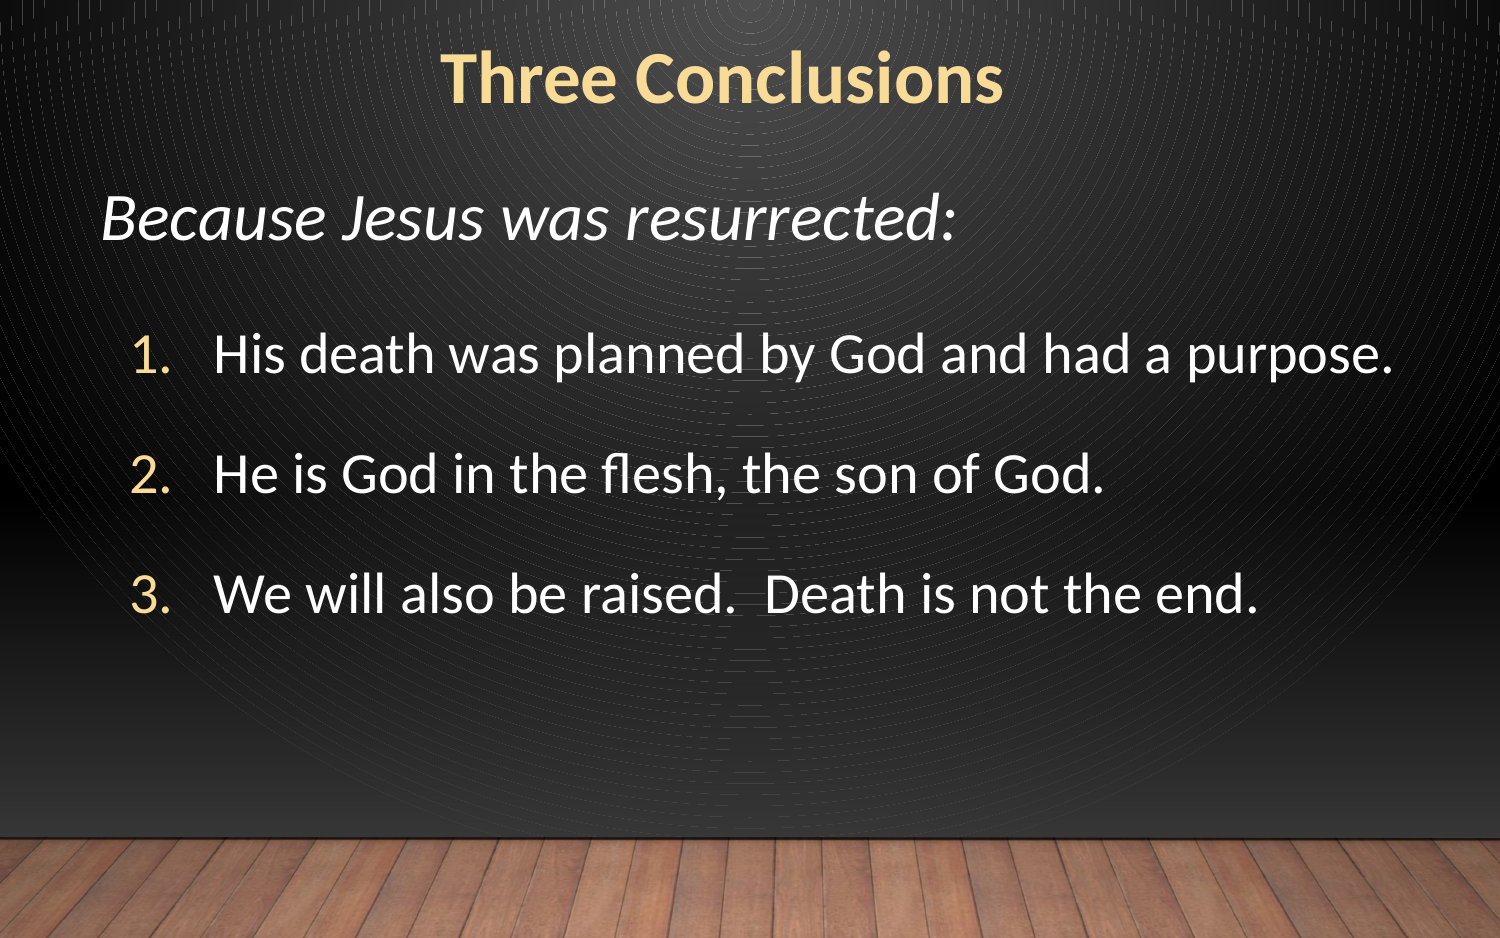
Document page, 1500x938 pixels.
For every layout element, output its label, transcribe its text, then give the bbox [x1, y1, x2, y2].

title Three Conclusions [0, 16, 1446, 142]
picture [0, 837, 1500, 938]
text_box His death was planned by God and had a purpose. He is God in the flesh, the son of God. We will also be raised. Death is not the end. [114, 308, 1416, 703]
text_box Because Jesus was resurrected: [85, 173, 1287, 255]
